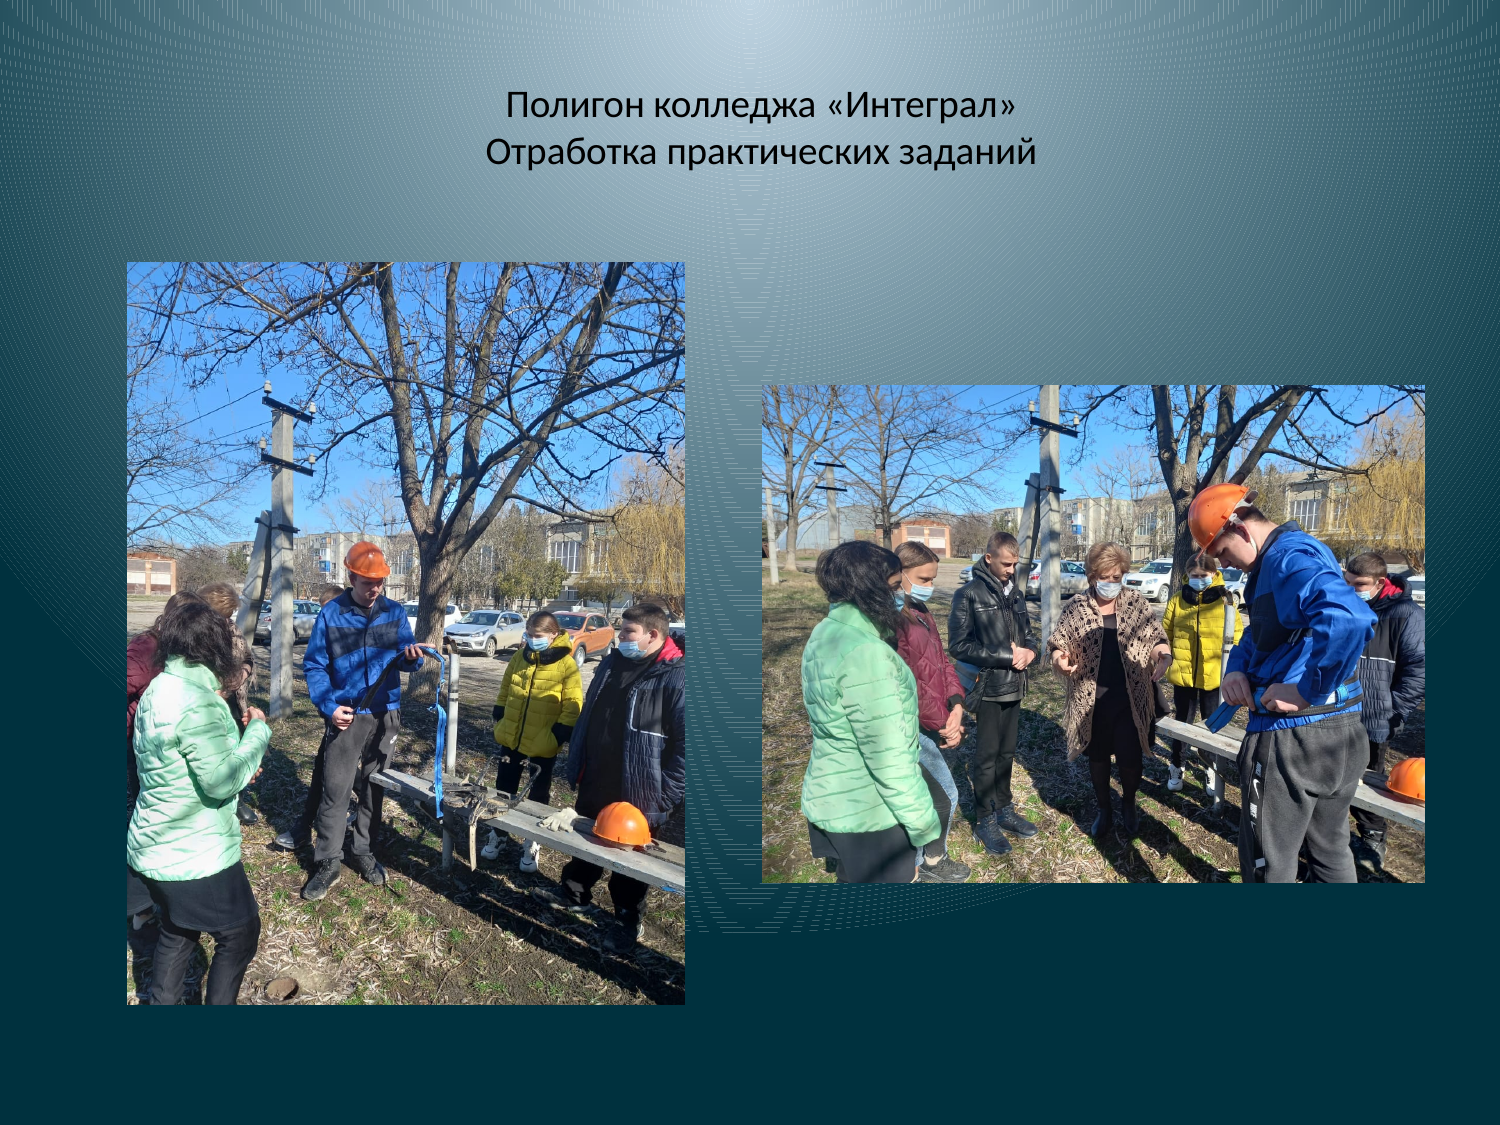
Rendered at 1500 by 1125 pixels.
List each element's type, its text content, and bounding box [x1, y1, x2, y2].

title Полигон колледжа «Интеграл» Отработка практических заданий [58, 70, 1465, 233]
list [127, 262, 685, 1006]
picture [899, 888, 934, 892]
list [762, 384, 1426, 883]
